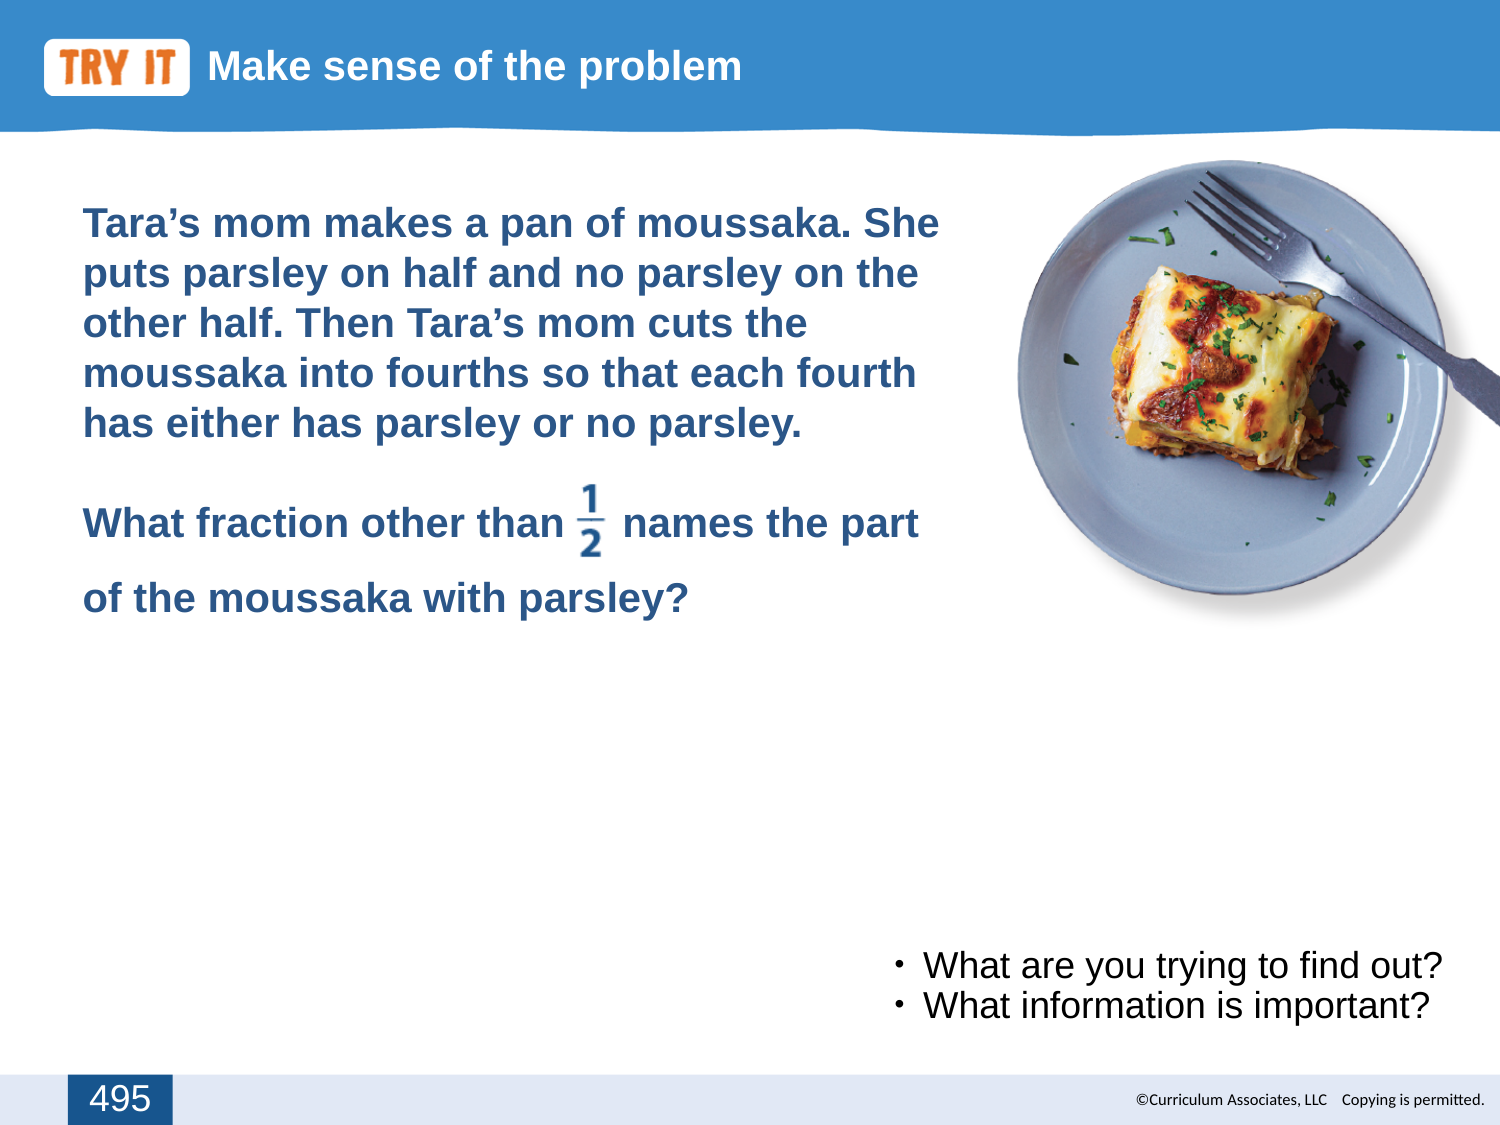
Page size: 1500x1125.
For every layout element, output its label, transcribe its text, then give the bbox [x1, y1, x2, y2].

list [1010, 155, 1500, 630]
list What are you trying to find out? What information is important? [879, 827, 1500, 1034]
list Make sense of the problem [192, 9, 1440, 125]
picture [573, 480, 614, 563]
list Tara’s mom makes a pan of moussaka. She puts parsley on half and no parsley on the other half. Then Tara’s mom cuts the moussaka into fourths so that each fourth has either has parsley or no parsley. What fraction other than names the part of the moussaka with parsley? [67, 188, 968, 347]
picture [0, 0, 1500, 139]
list 495 [67, 1074, 173, 1125]
